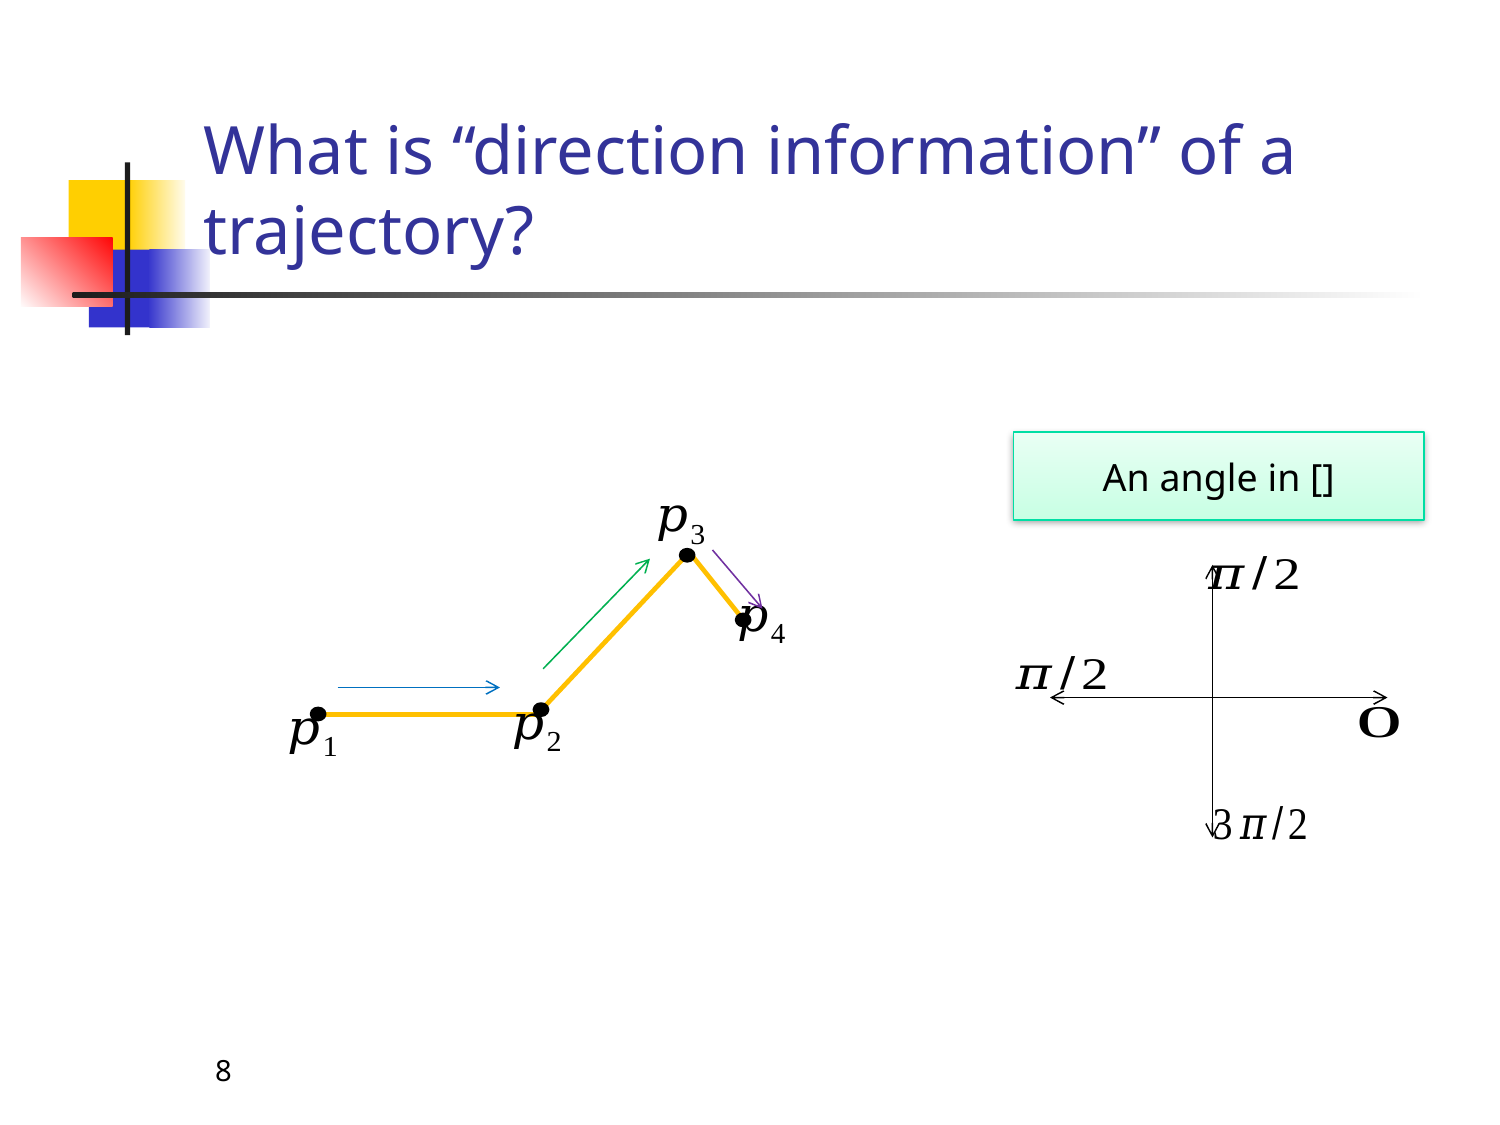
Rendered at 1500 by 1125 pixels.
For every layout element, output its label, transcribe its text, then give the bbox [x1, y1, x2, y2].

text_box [287, 489, 788, 763]
title What is “direction information” of a trajectory? [188, 35, 1468, 275]
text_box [1012, 549, 1407, 851]
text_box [712, 549, 763, 609]
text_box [542, 558, 651, 669]
slide_number 8 [200, 1025, 513, 1100]
